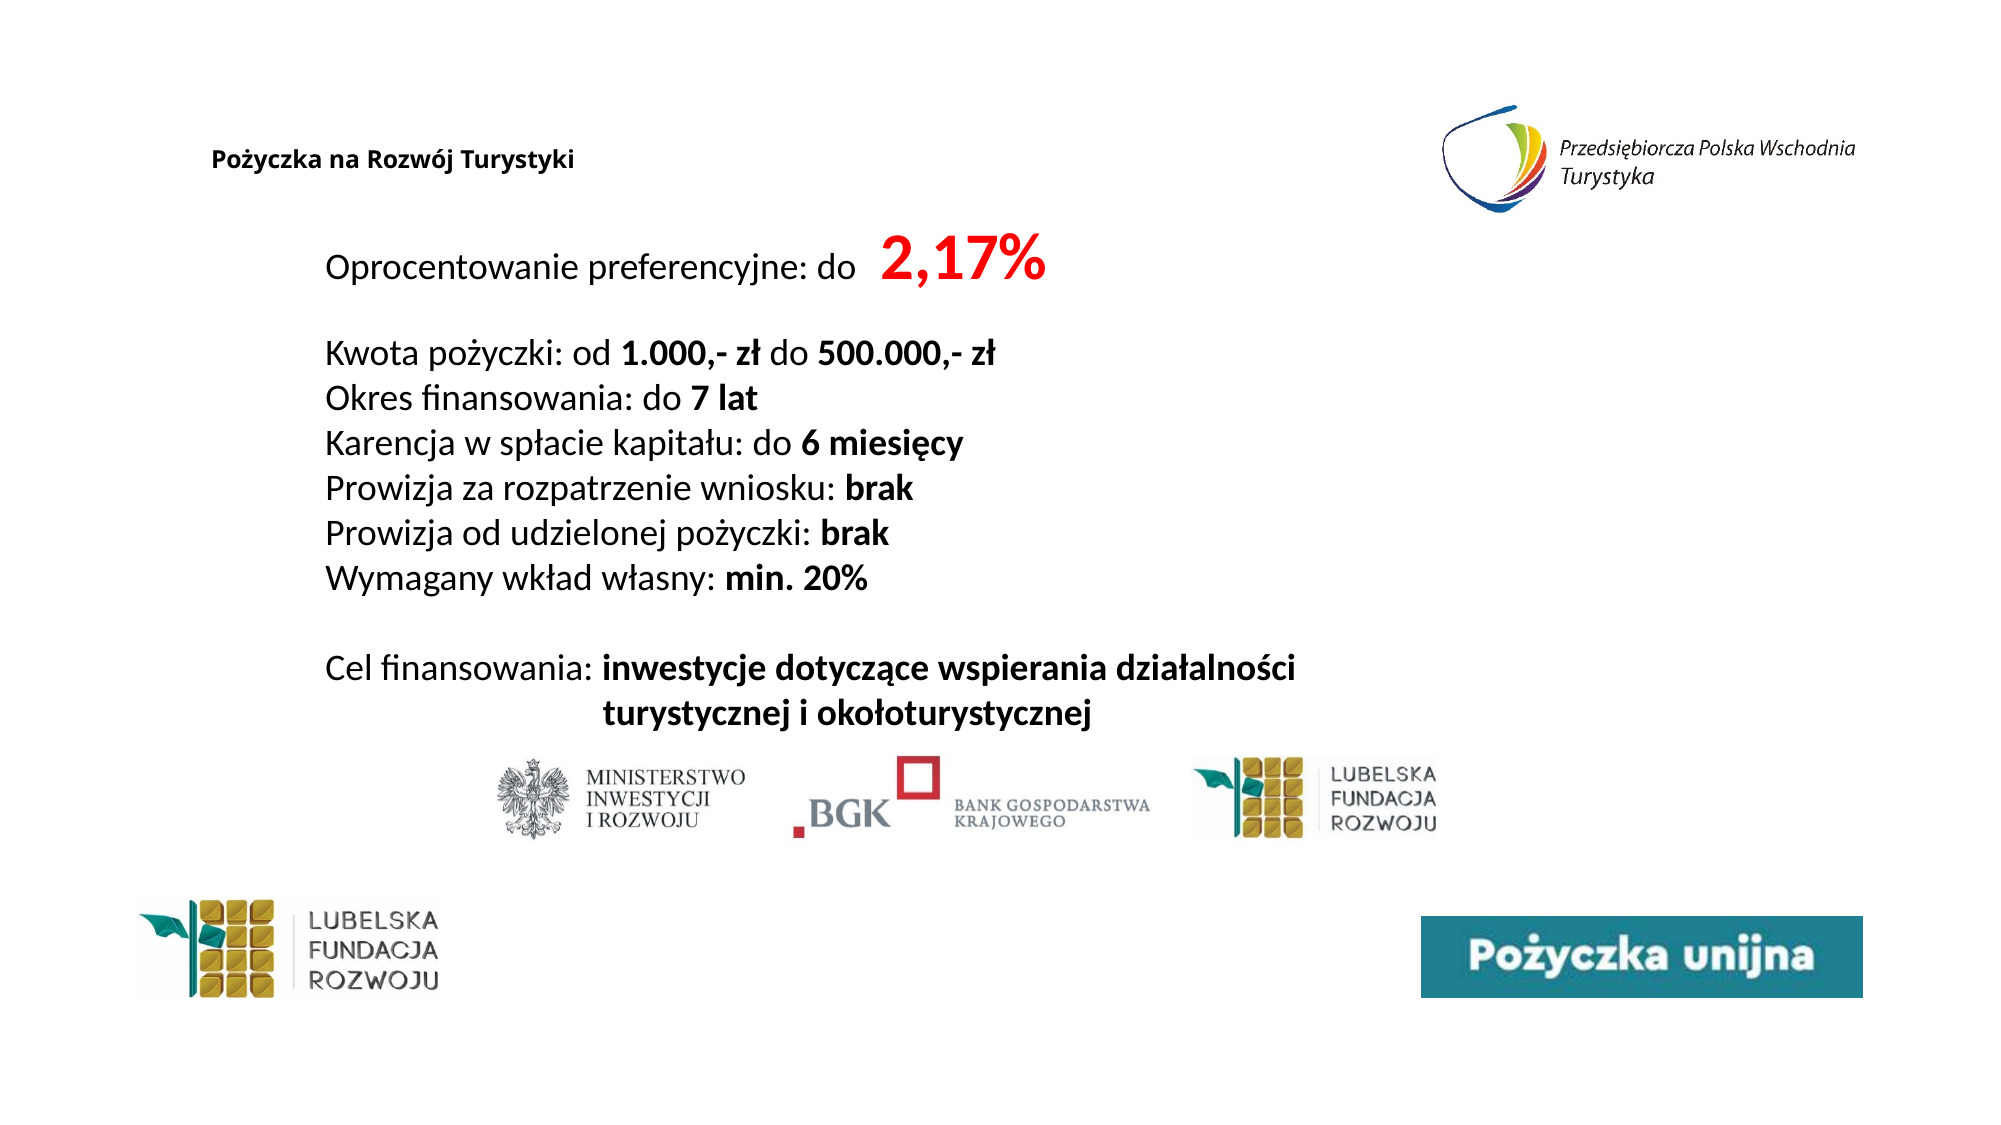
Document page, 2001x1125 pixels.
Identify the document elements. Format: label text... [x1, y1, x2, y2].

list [137, 898, 438, 999]
picture [1433, 96, 1863, 221]
picture [490, 755, 1436, 845]
picture [1421, 916, 1863, 998]
title Pożyczka na Rozwój Turystyki [137, 59, 1863, 278]
text_box Oprocentowanie preferencyjne: do 2,17% Kwota pożyczki: od 1.000,- zł do 500.000,- zł Okres finansowania: do 7 lat Karencja w spłacie kapitału: do 6 miesięcy Prowizja za rozpatrzenie wniosku: brak Prowizja od udzielonej pożyczki: brak Wymagany wkład własny: min. 20% Cel finansowania: inwestycje dotyczące wspierania działalności turystycznej i okołoturystycznej [311, 205, 1513, 740]
